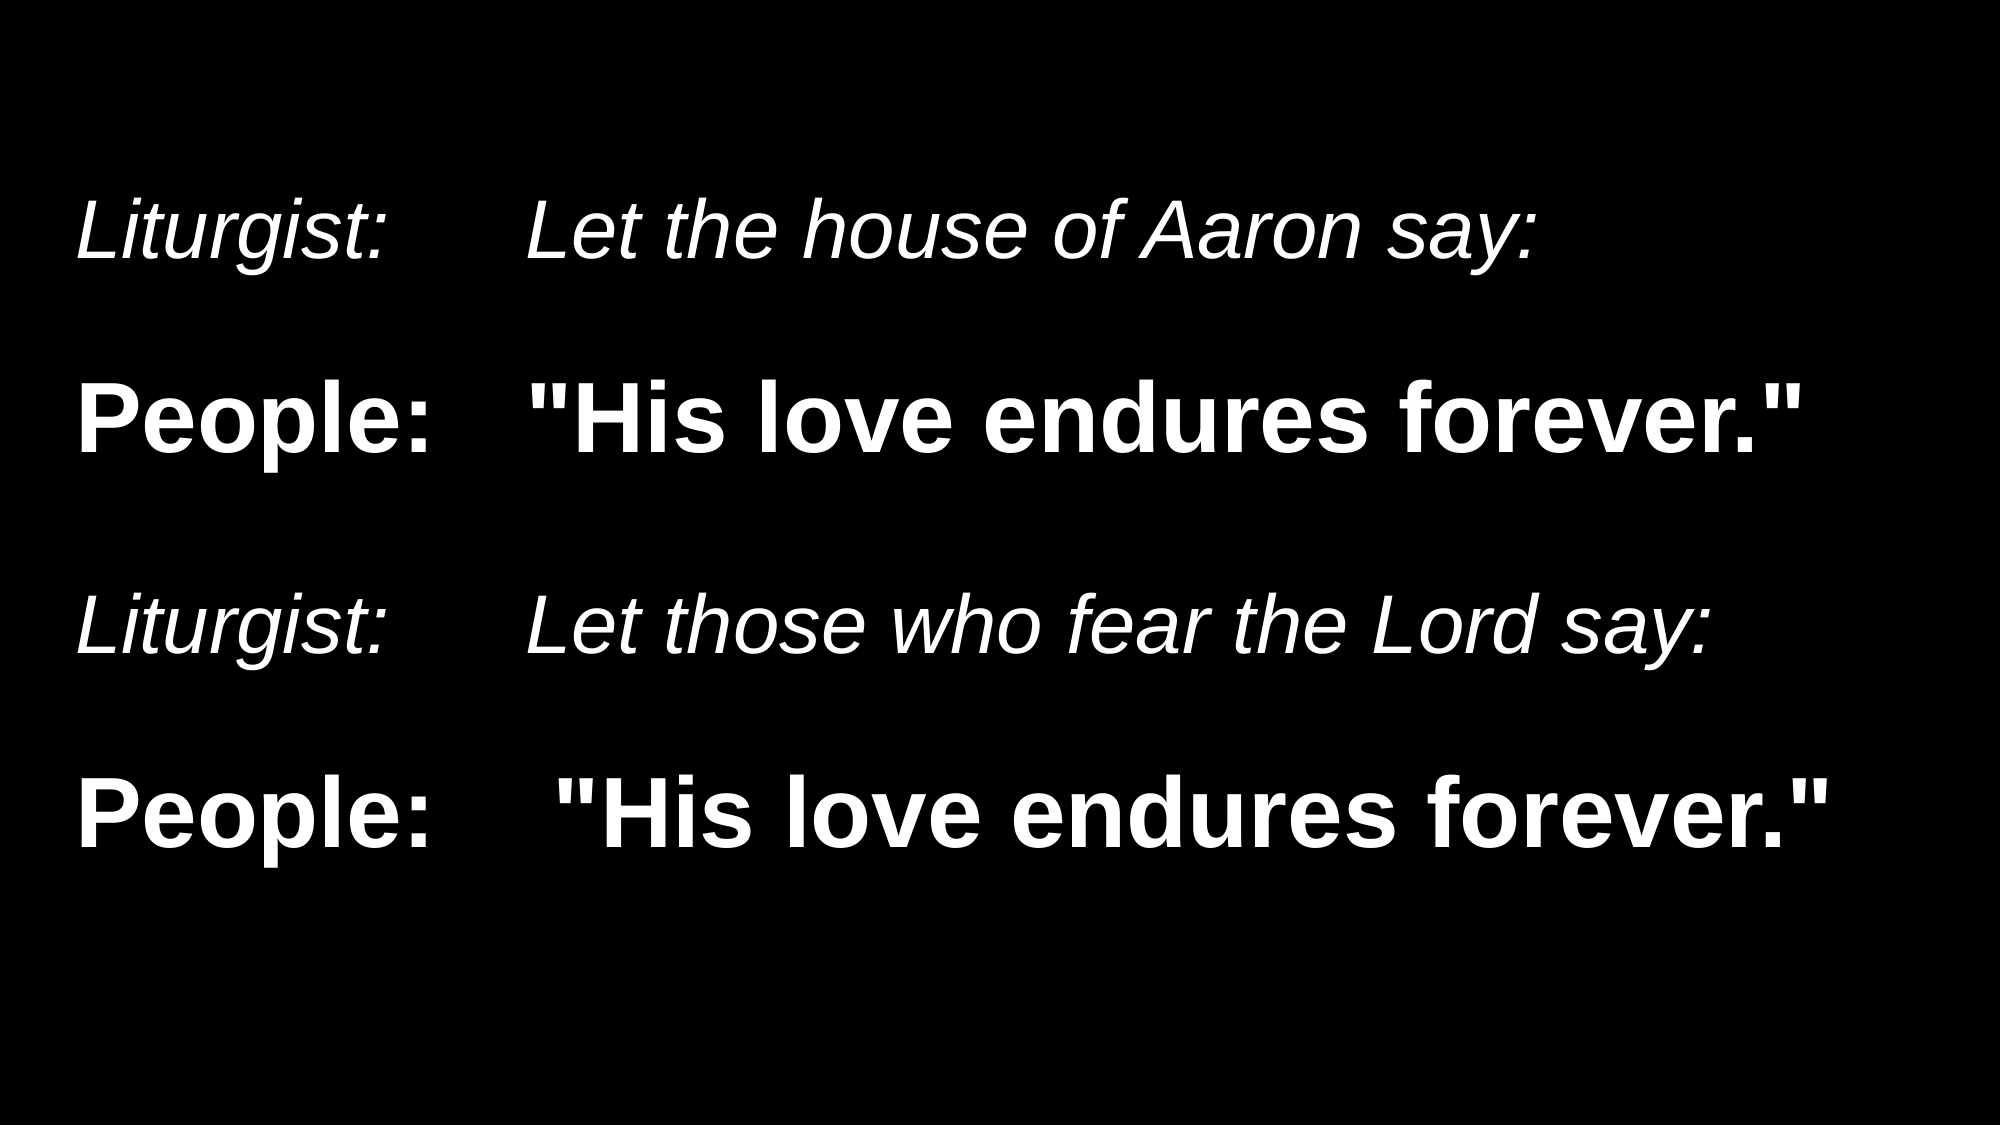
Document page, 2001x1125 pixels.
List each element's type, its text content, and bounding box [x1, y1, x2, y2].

title Liturgist: Let the house of Aaron say: People: "His love endures forever." Liturgist: Let those who fear the Lord say: People: "His love endures forever." [0, 86, 1940, 878]
